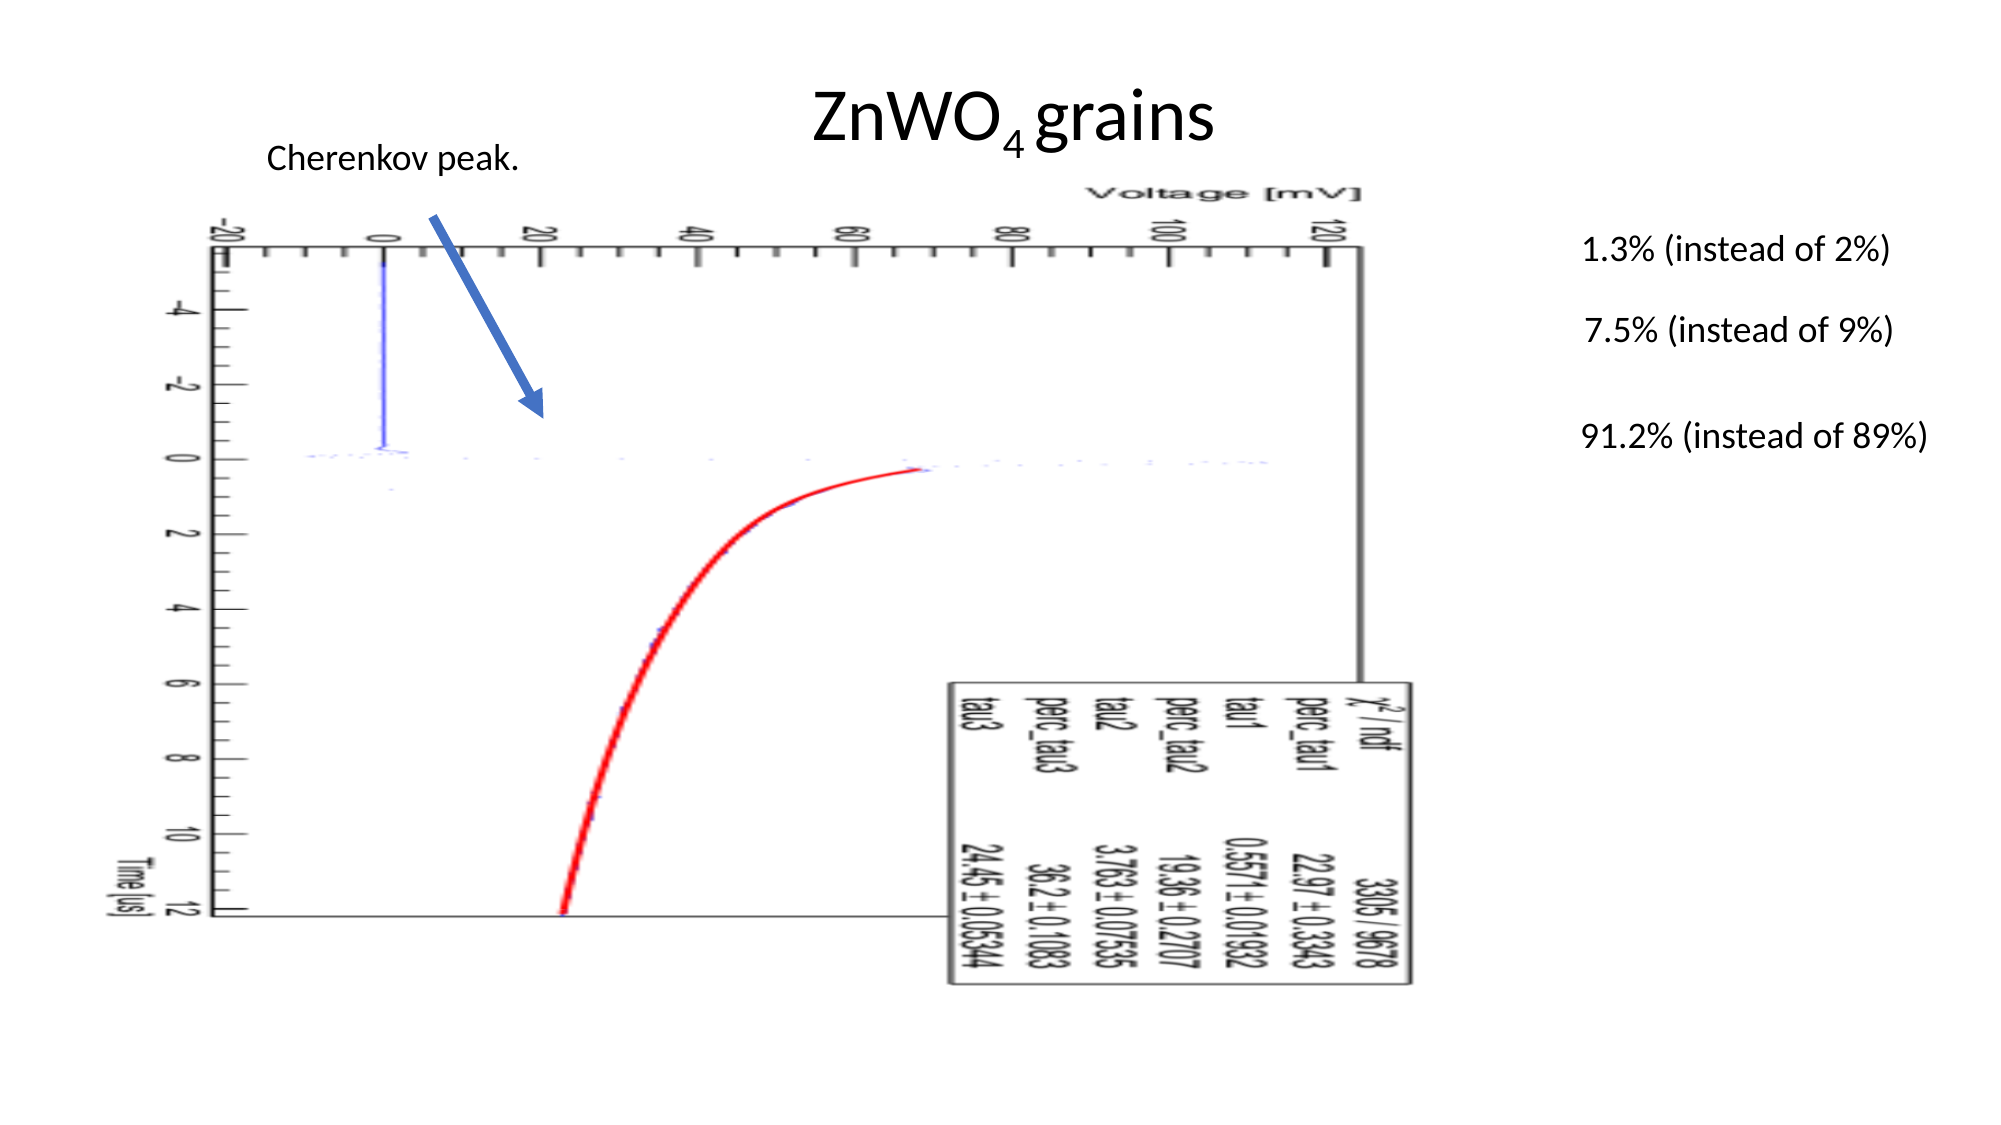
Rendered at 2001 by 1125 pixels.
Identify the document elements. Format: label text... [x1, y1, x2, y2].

text_box 91.2% (instead of 89%) [1565, 403, 1944, 464]
text_box Cherenkov peak. [252, 125, 371, 186]
text_box 1.3% (instead of 2%) [1566, 216, 1907, 277]
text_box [432, 216, 544, 419]
text_box ZnWO4 grains [1206, 57, 1232, 163]
text_box 7.5% (instead of 9%) [1569, 297, 1910, 358]
picture [371, 0, 1206, 1125]
